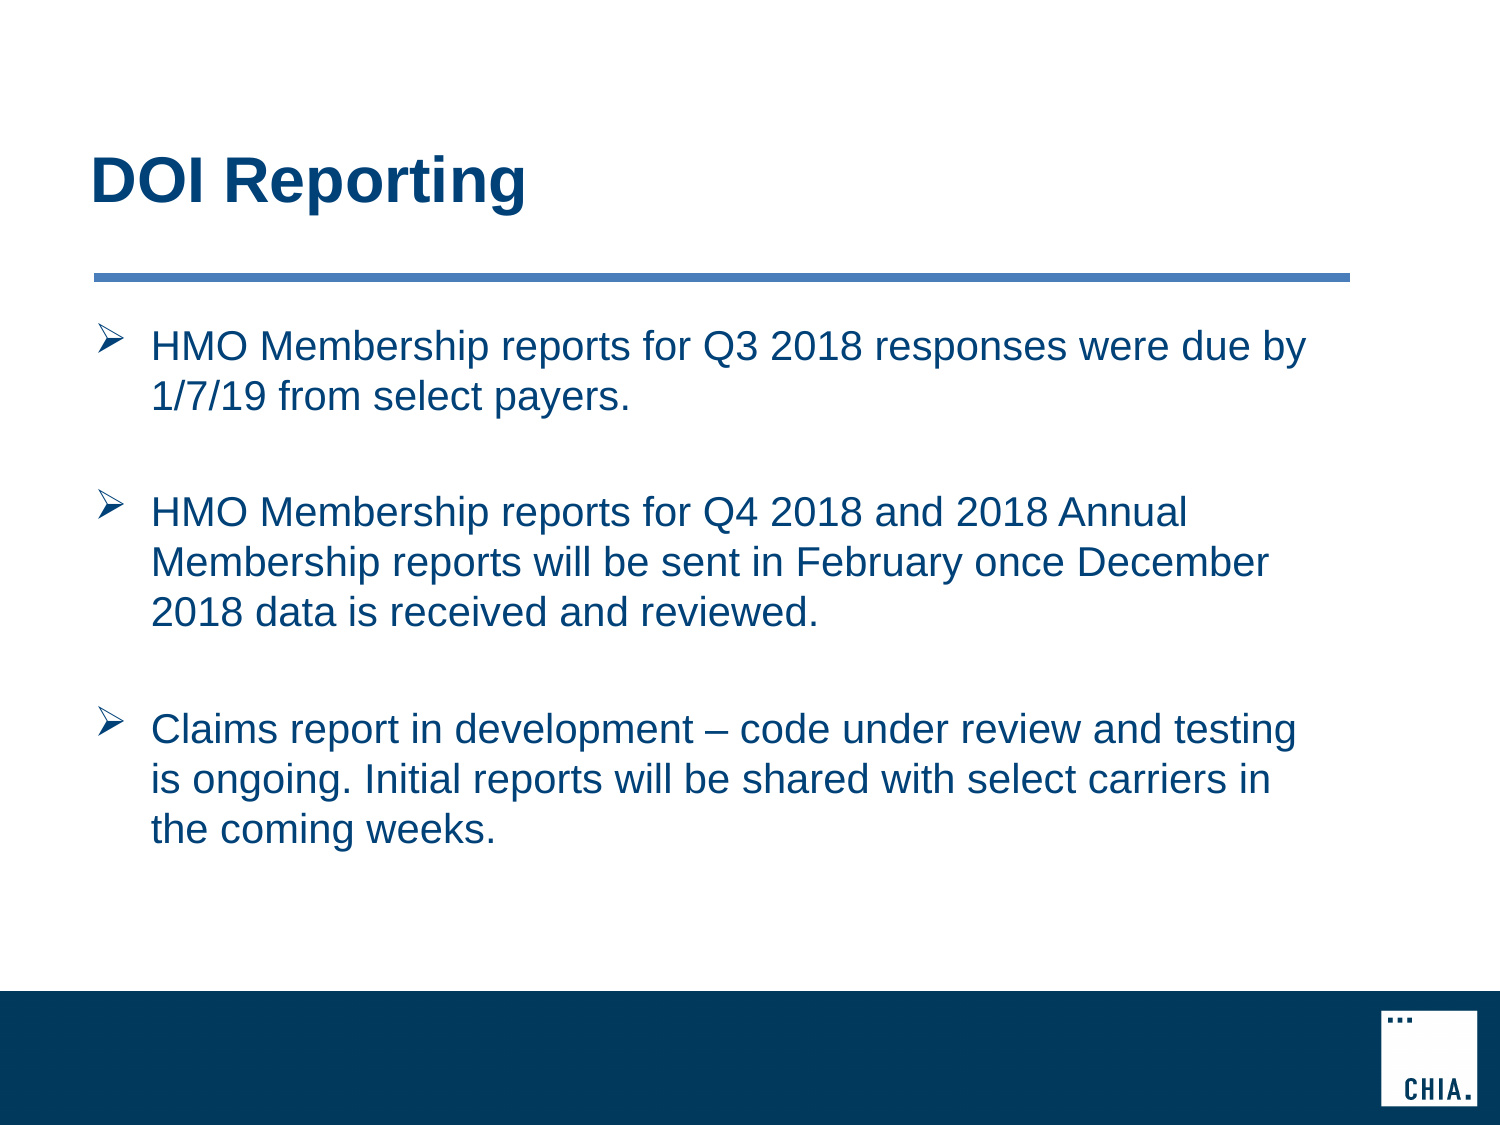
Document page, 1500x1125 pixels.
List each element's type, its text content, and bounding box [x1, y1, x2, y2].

picture [0, 991, 1500, 1125]
title DOI Reporting [75, 93, 1351, 261]
subtitle HMO Membership reports for Q3 2018 responses were due by 1/7/19 from select payers. HMO Membership reports for Q4 2018 and 2018 Annual Membership reports will be sent in February once December 2018 data is received and reviewed. Claims report in development – code under review and testing is ongoing. Initial reports will be shared with select carriers in the coming weeks. [79, 310, 1353, 987]
